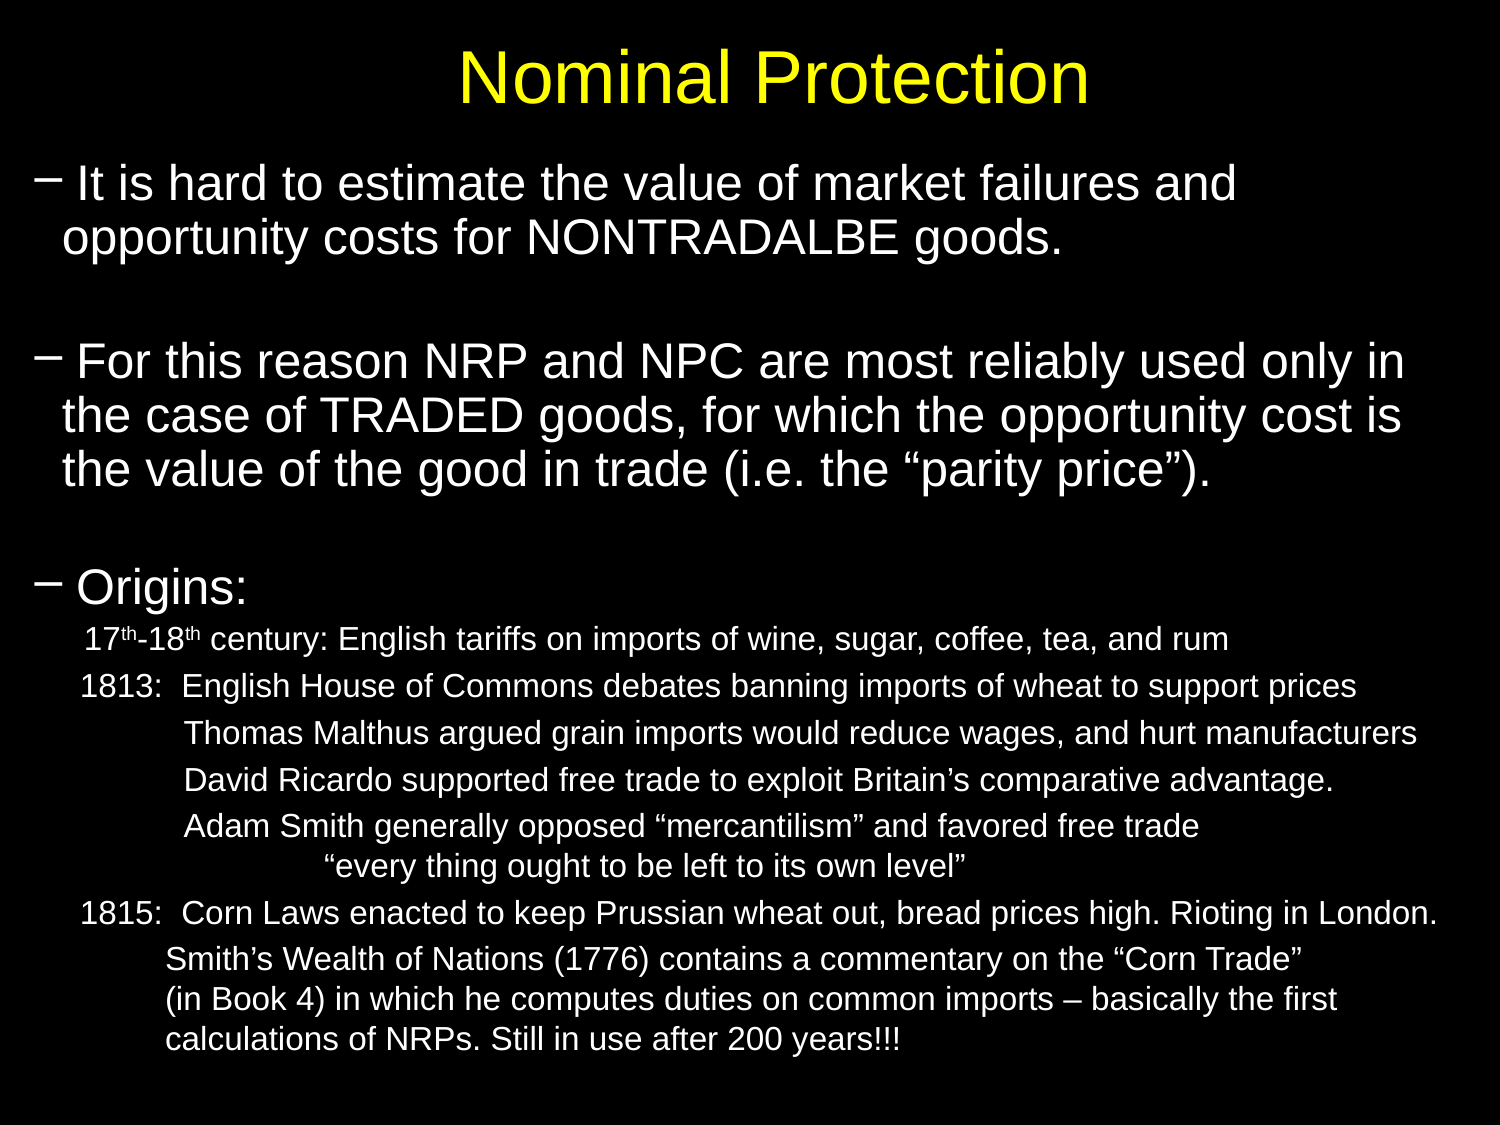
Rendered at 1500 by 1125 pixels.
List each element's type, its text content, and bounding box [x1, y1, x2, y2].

list It is hard to estimate the value of market failures and opportunity costs for NONTRADALBE goods. For this reason NRP and NPC are most reliably used only in the case of TRADED goods, for which the opportunity cost is the value of the good in trade (i.e. the “parity price”). Origins: 17th-18th century: English tariffs on imports of wine, sugar, coffee, tea, and rum 1813: English House of Commons debates banning imports of wheat to support prices Thomas Malthus argued grain imports would reduce wages, and hurt manufacturers David Ricardo supported free trade to exploit Britain’s comparative advantage. Adam Smith generally opposed “mercantilism” and favored free trade “every thing ought to be left to its own level” 1815: Corn Laws enacted to keep Prussian wheat out, bread prices high. Rioting in London. Smith’s Wealth of Nations (1776) contains a commentary on the “Corn Trade” (in Book 4) in which he computes duties on common imports – basically the first calculations of NRPs. Still in use after 200 years!!! [0, 149, 1488, 1125]
title Nominal Protection [49, 62, 1500, 176]
